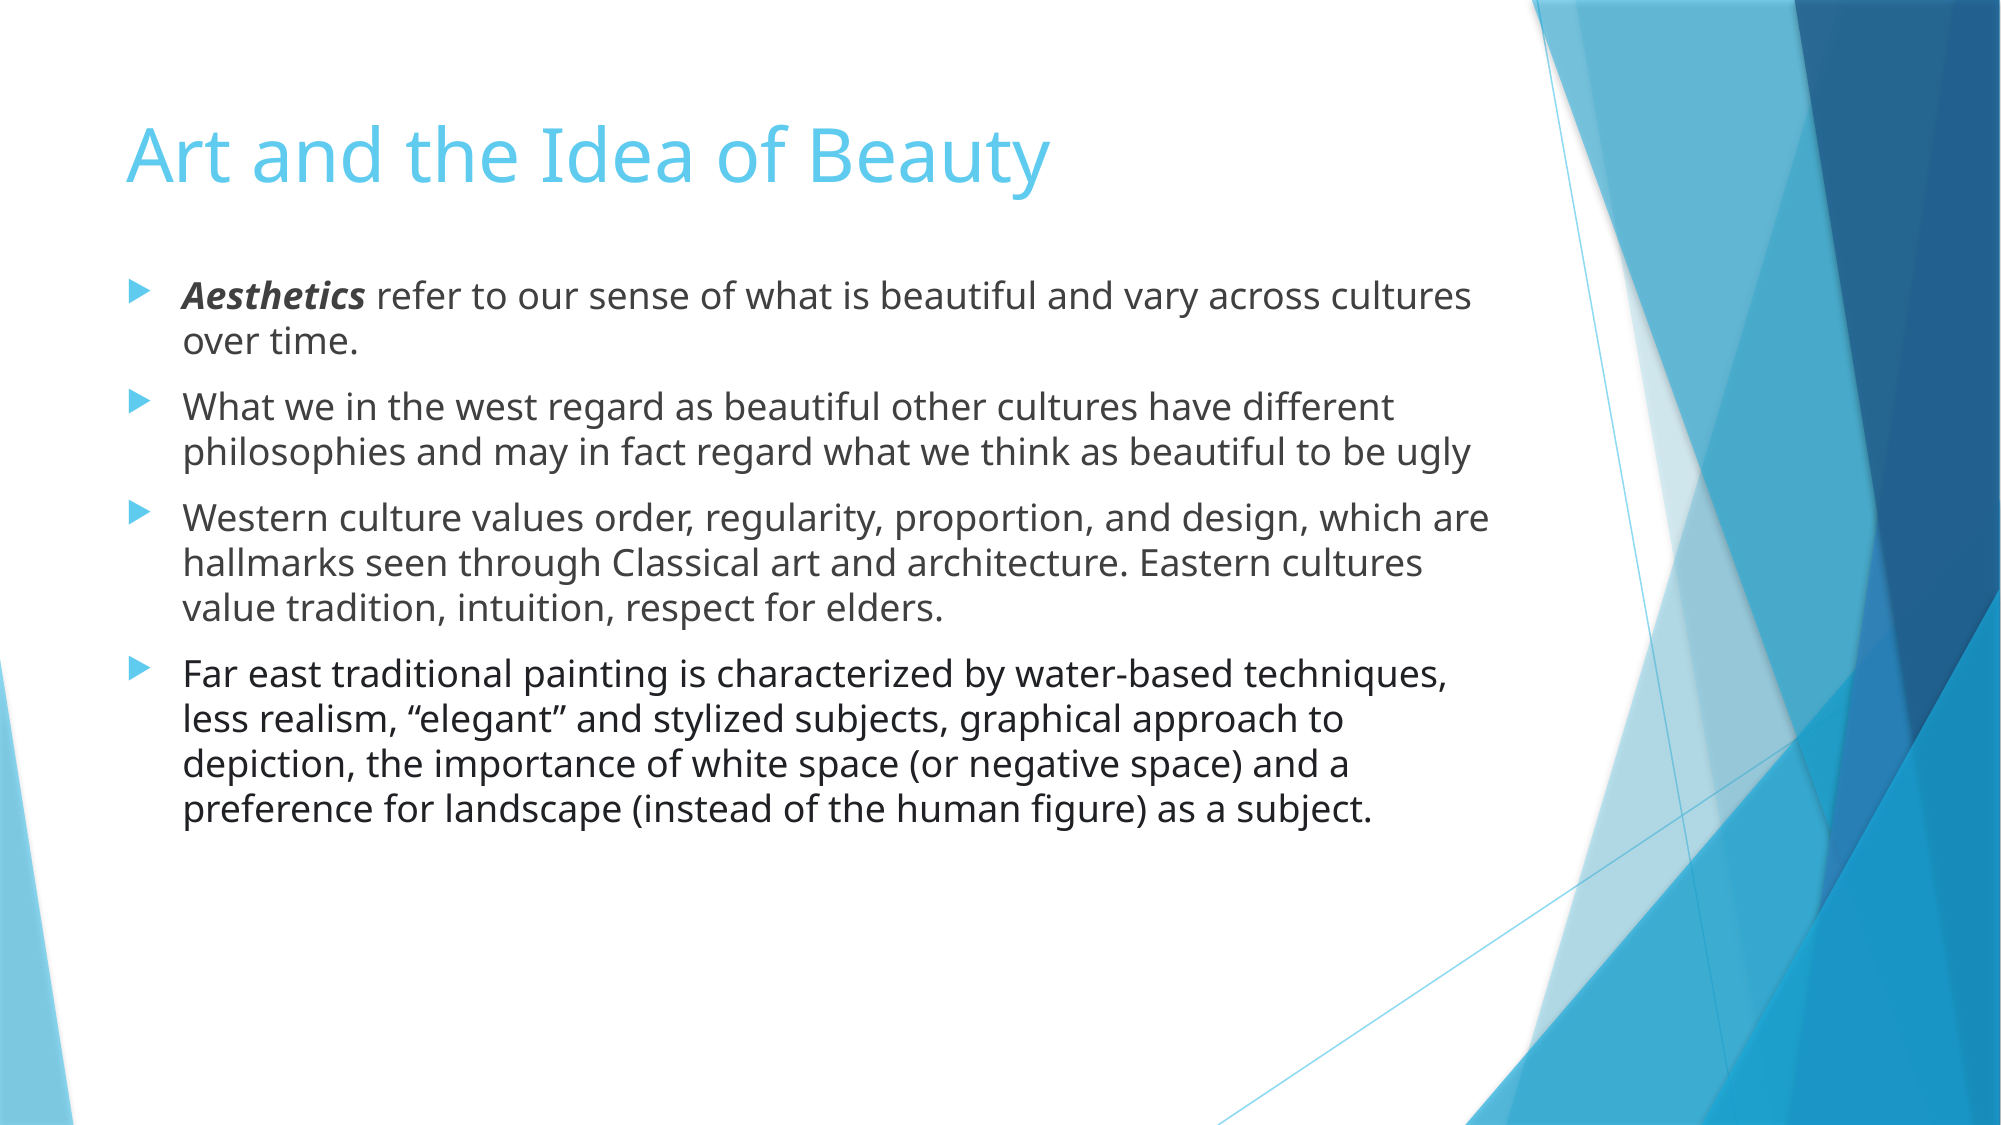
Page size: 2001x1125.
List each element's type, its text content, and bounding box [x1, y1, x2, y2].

title Art and the Idea of Beauty [111, 99, 1522, 264]
list Aesthetics refer to our sense of what is beautiful and vary across cultures over time. What we in the west regard as beautiful other cultures have different philosophies and may in fact regard what we think as beautiful to be ugly Western culture values order, regularity, proportion, and design, which are hallmarks seen through Classical art and architecture. Eastern cultures value tradition, intuition, respect for elders. Far east traditional painting is characterized by water-based techniques, less realism, “elegant” and stylized subjects, graphical approach to depiction, the importance of white space (or negative space) and a preference for landscape (instead of the human figure) as a subject. [111, 264, 1522, 991]
